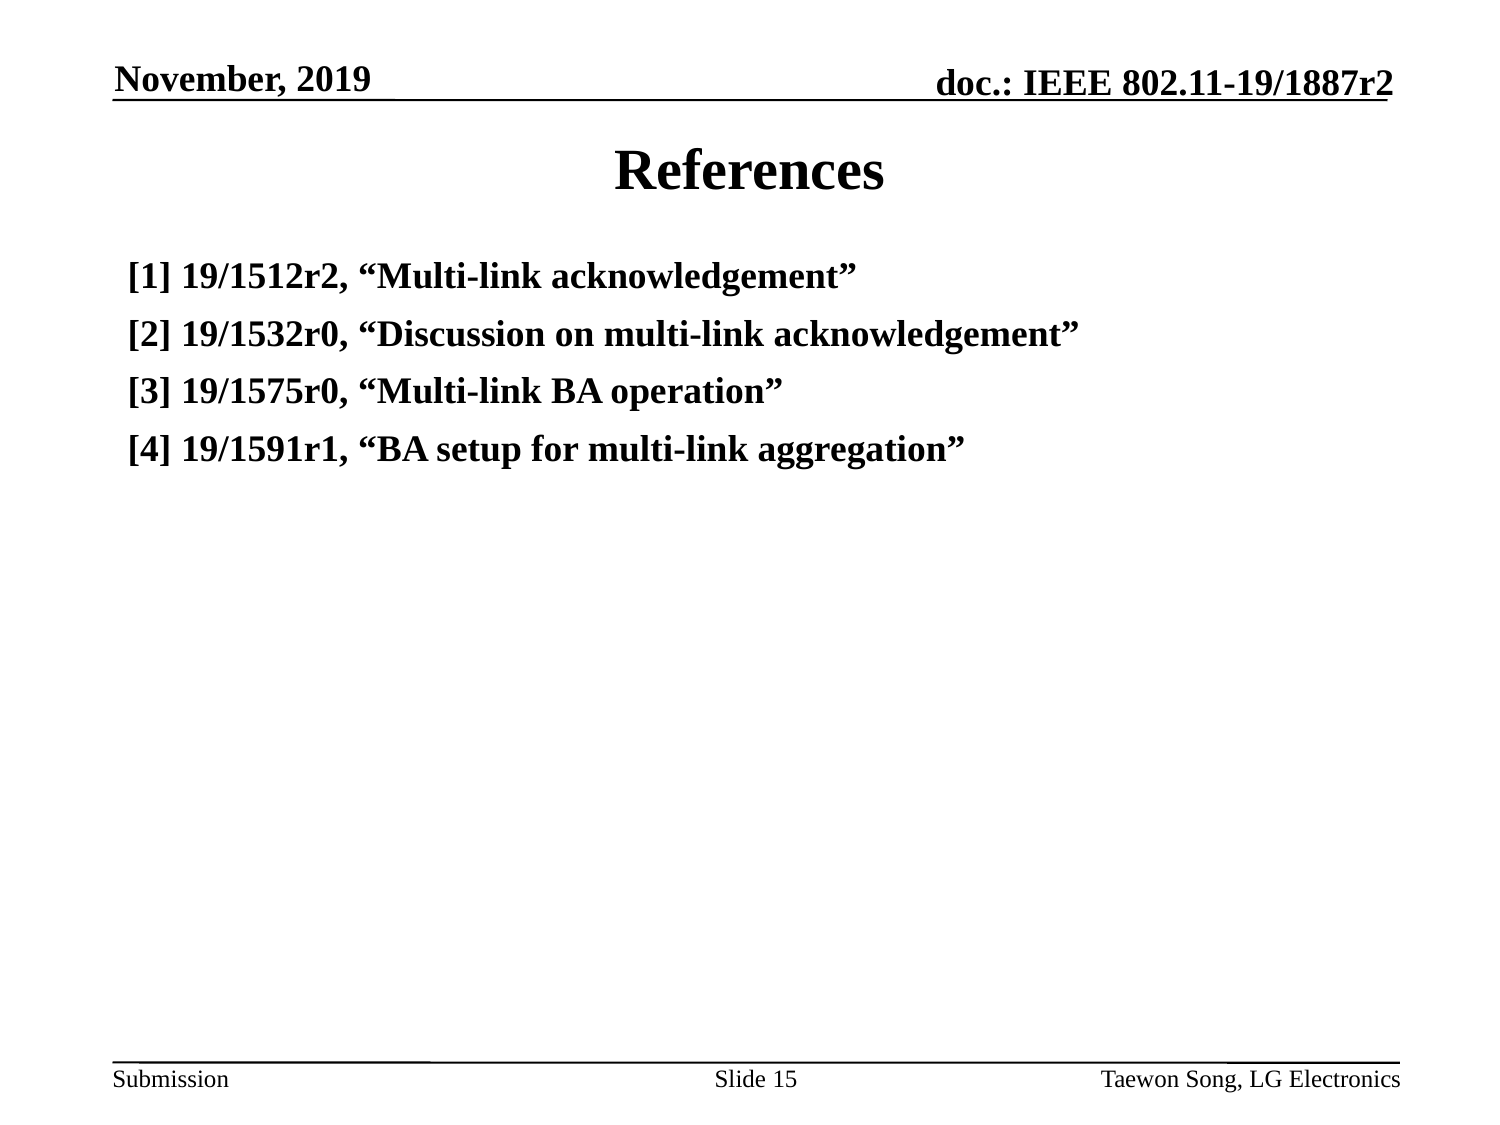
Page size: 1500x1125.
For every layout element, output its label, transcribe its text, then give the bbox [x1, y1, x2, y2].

slide_number Slide 15 [712, 1061, 800, 1123]
list [1] 19/1512r2, “Multi-link acknowledgement” [2] 19/1532r0, “Discussion on multi-link acknowledgement” [3] 19/1575r0, “Multi-link BA operation” [4] 19/1591r1, “BA setup for multi-link aggregation” [112, 243, 1388, 1000]
footer Taewon Song, LG Electronics [878, 1061, 1402, 1093]
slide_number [114, 54, 423, 100]
title References [112, 112, 1388, 221]
